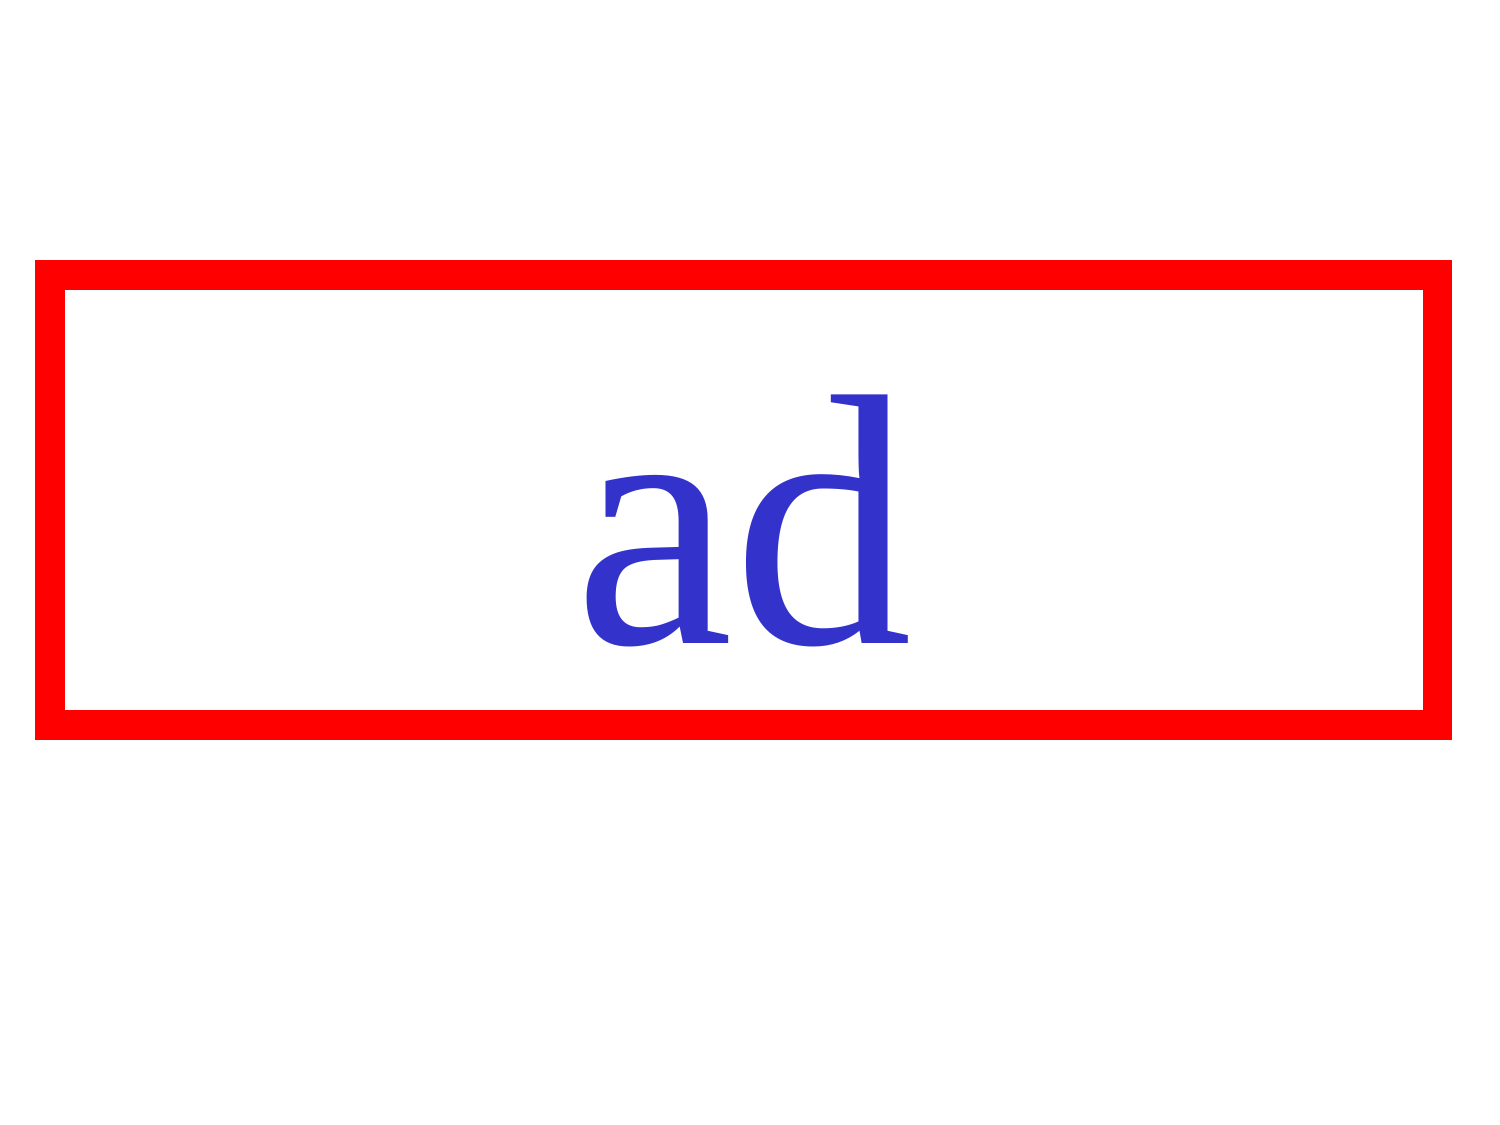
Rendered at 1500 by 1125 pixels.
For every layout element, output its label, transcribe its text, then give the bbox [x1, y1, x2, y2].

title ad [50, 275, 1438, 725]
